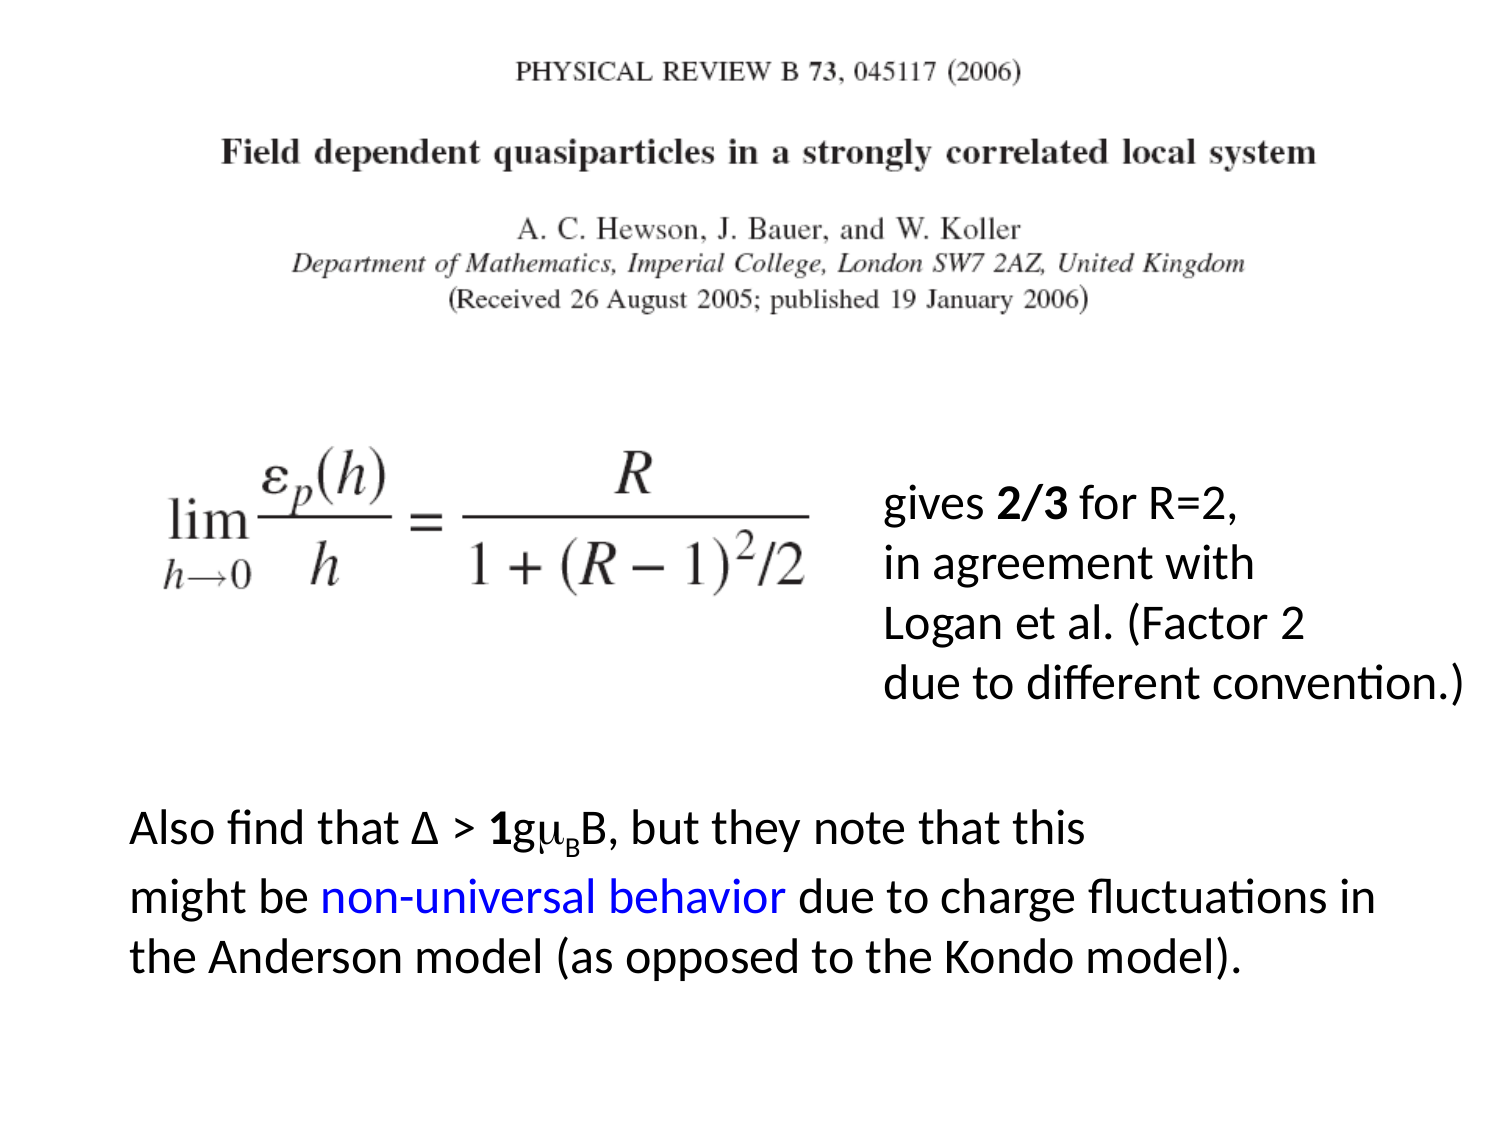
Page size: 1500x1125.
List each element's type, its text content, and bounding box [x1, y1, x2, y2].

picture [124, 412, 823, 619]
picture [187, 37, 1338, 324]
text_box Also find that Δ > 1gmBB, but they note that this might be non-universal behavior due to charge fluctuations in the Anderson model (as opposed to the Kondo model). [114, 787, 1393, 1051]
text_box gives 2/3 for R=2, in agreement with Logan et al. (Factor 2 due to different convention.) [868, 462, 1481, 718]
